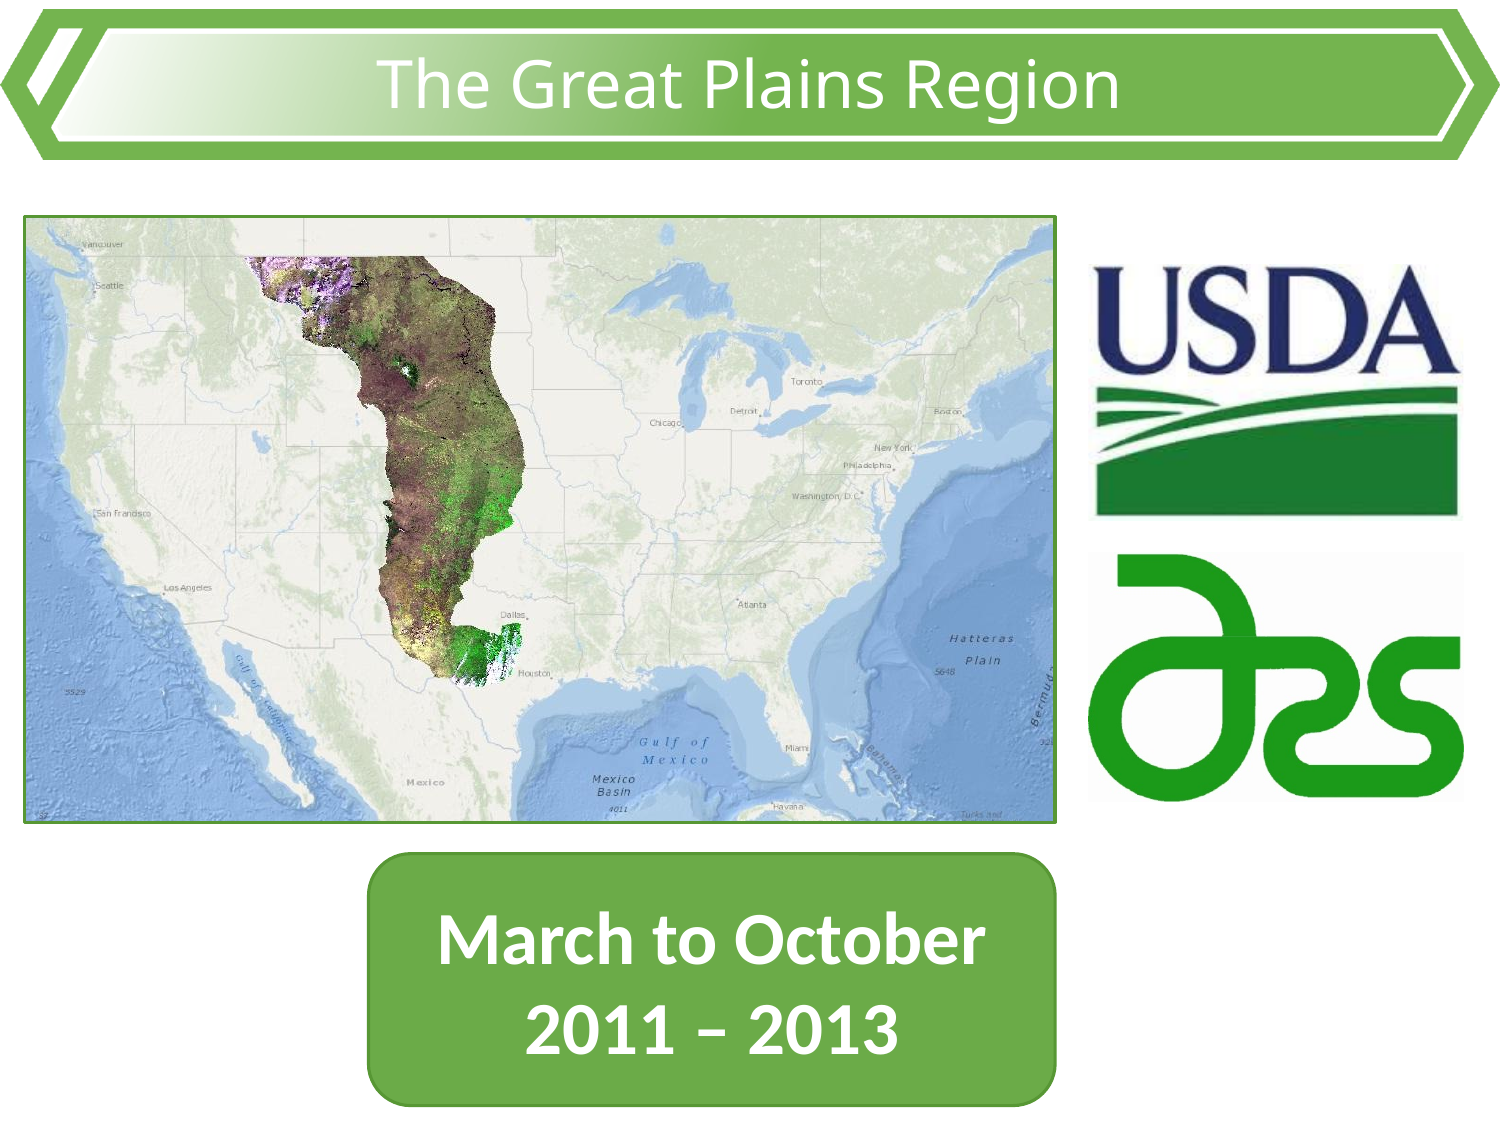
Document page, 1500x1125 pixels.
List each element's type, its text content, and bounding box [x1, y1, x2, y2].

picture [0, 9, 1500, 160]
text_box March to October 2011 – 2013 [367, 852, 1057, 1107]
picture [1088, 552, 1464, 802]
text_box [24, 216, 1056, 823]
text_box [1088, 264, 1464, 521]
title The Great Plains Region [103, 40, 1397, 134]
